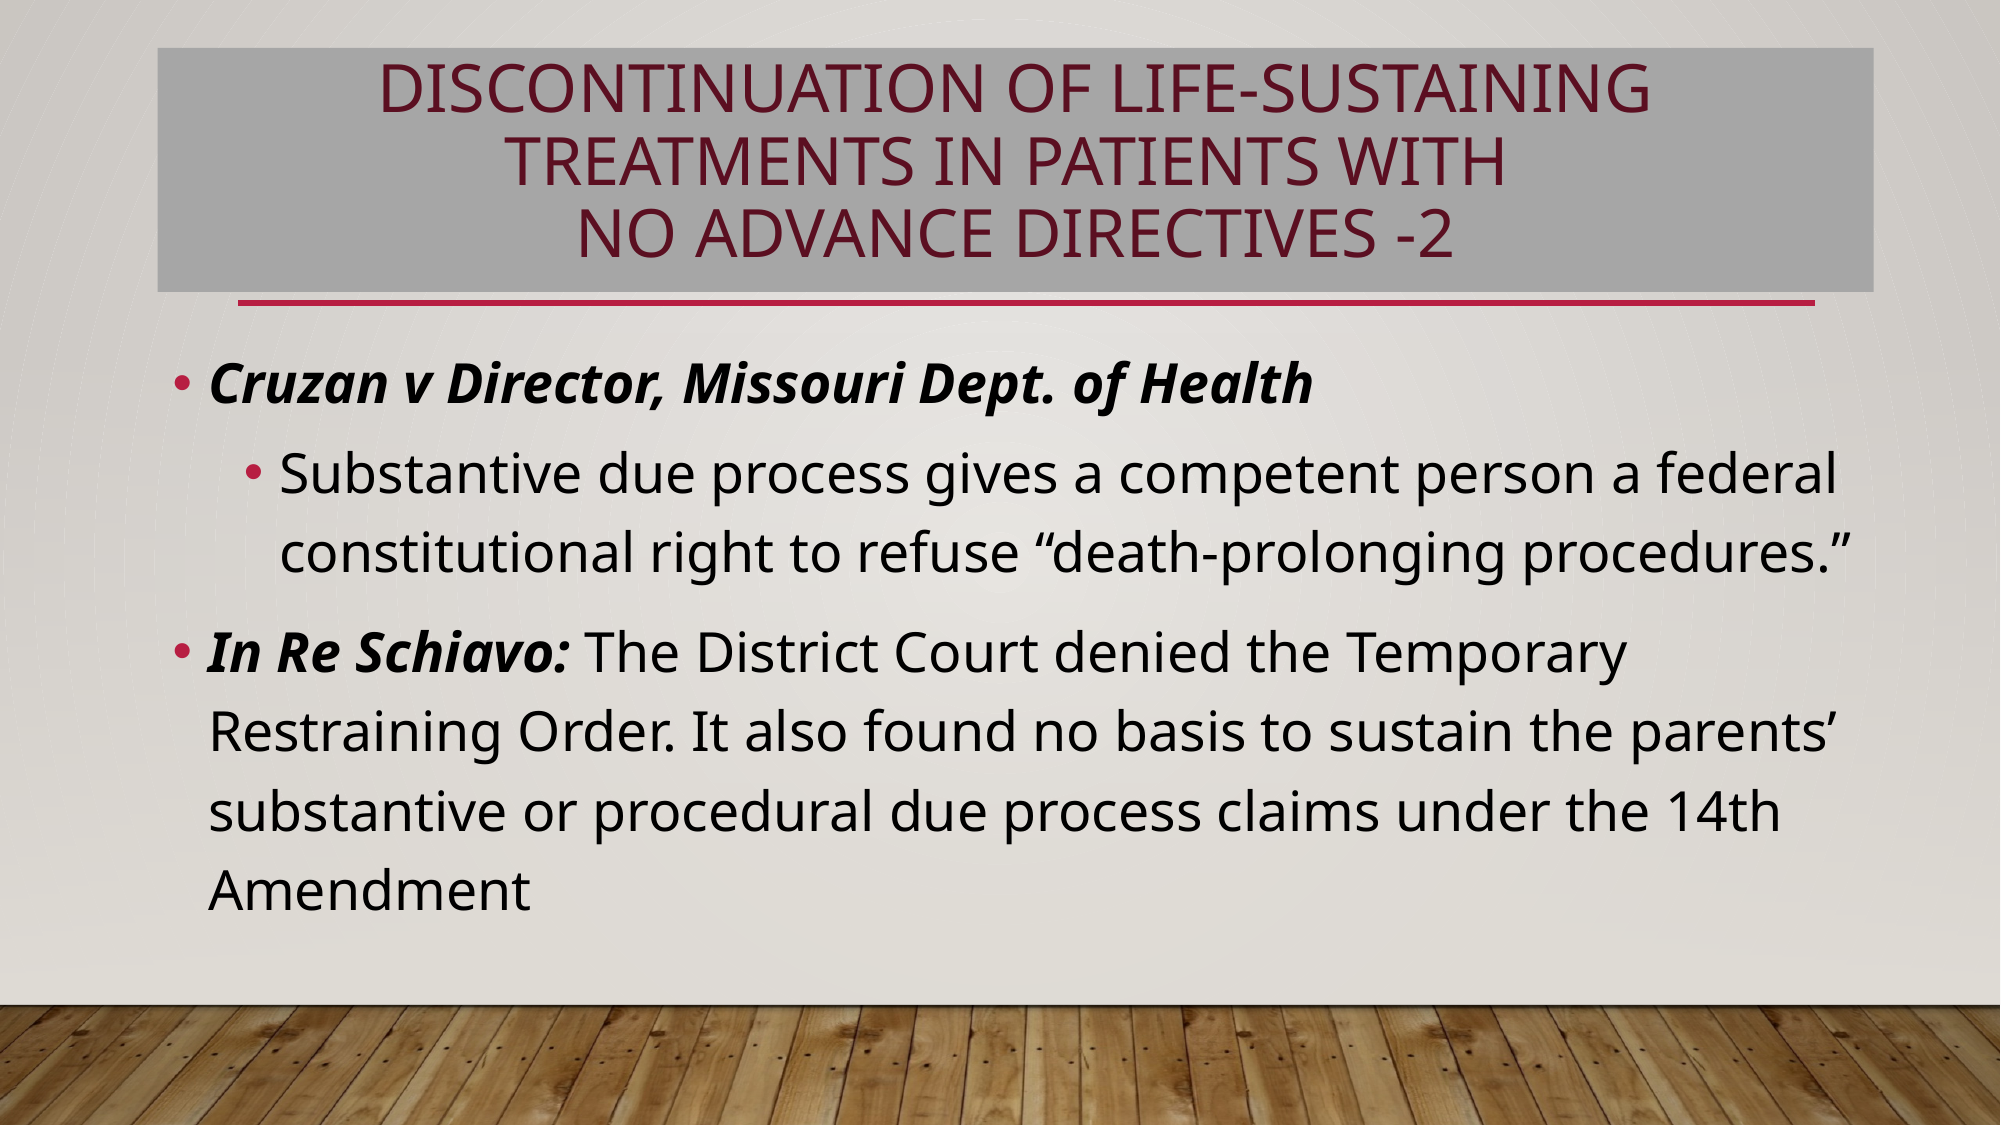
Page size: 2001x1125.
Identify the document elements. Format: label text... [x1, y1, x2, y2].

list Cruzan v Director, Missouri Dept. of Health Substantive due process gives a competent person a federal constitutional right to refuse “death-prolonging procedures.” In Re Schiavo: The District Court denied the Temporary Restraining Order. It also found no basis to sustain the parents’ substantive or procedural due process claims under the 14th Amendment [157, 327, 1874, 993]
picture [0, 1005, 2000, 1125]
text_box Discontinuation of Life-Sustaining treatments in Patients with no Advance Directives -2 [157, 47, 1874, 292]
